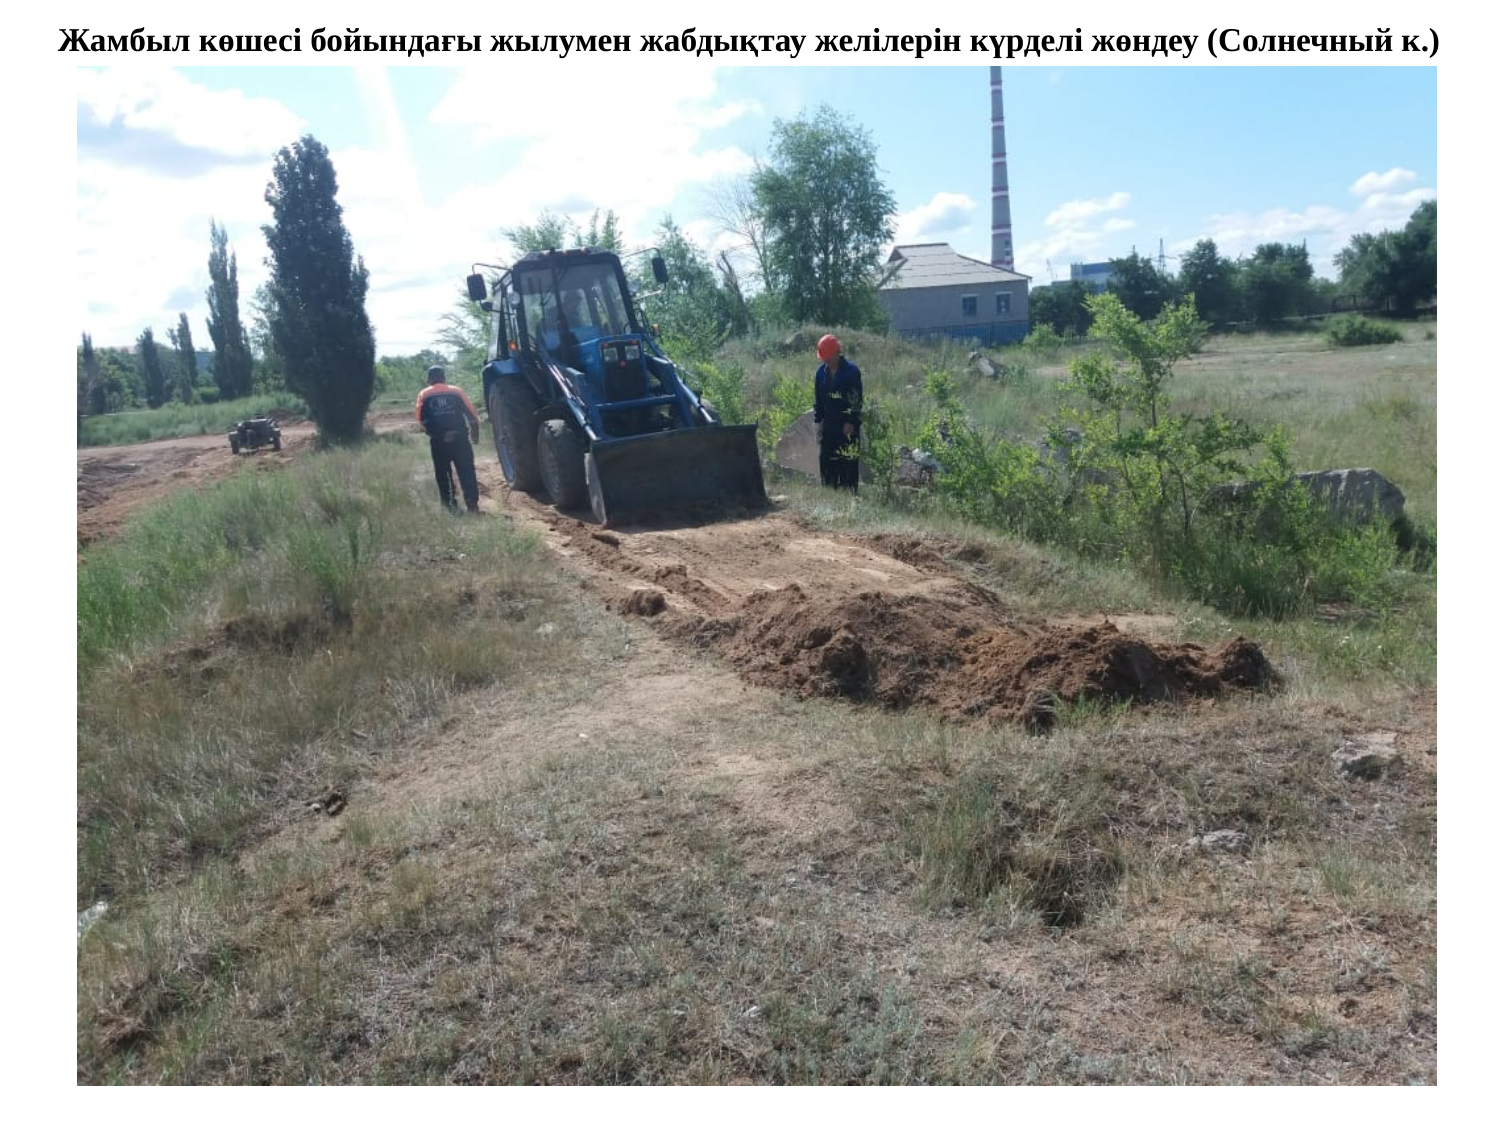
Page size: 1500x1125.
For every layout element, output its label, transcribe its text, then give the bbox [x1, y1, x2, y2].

text_box Жамбыл көшесі бойындағы жылумен жабдықтау желілерін күрделі жөндеу (Солнечный к.) [0, 10, 1500, 66]
picture [77, 66, 1437, 1086]
